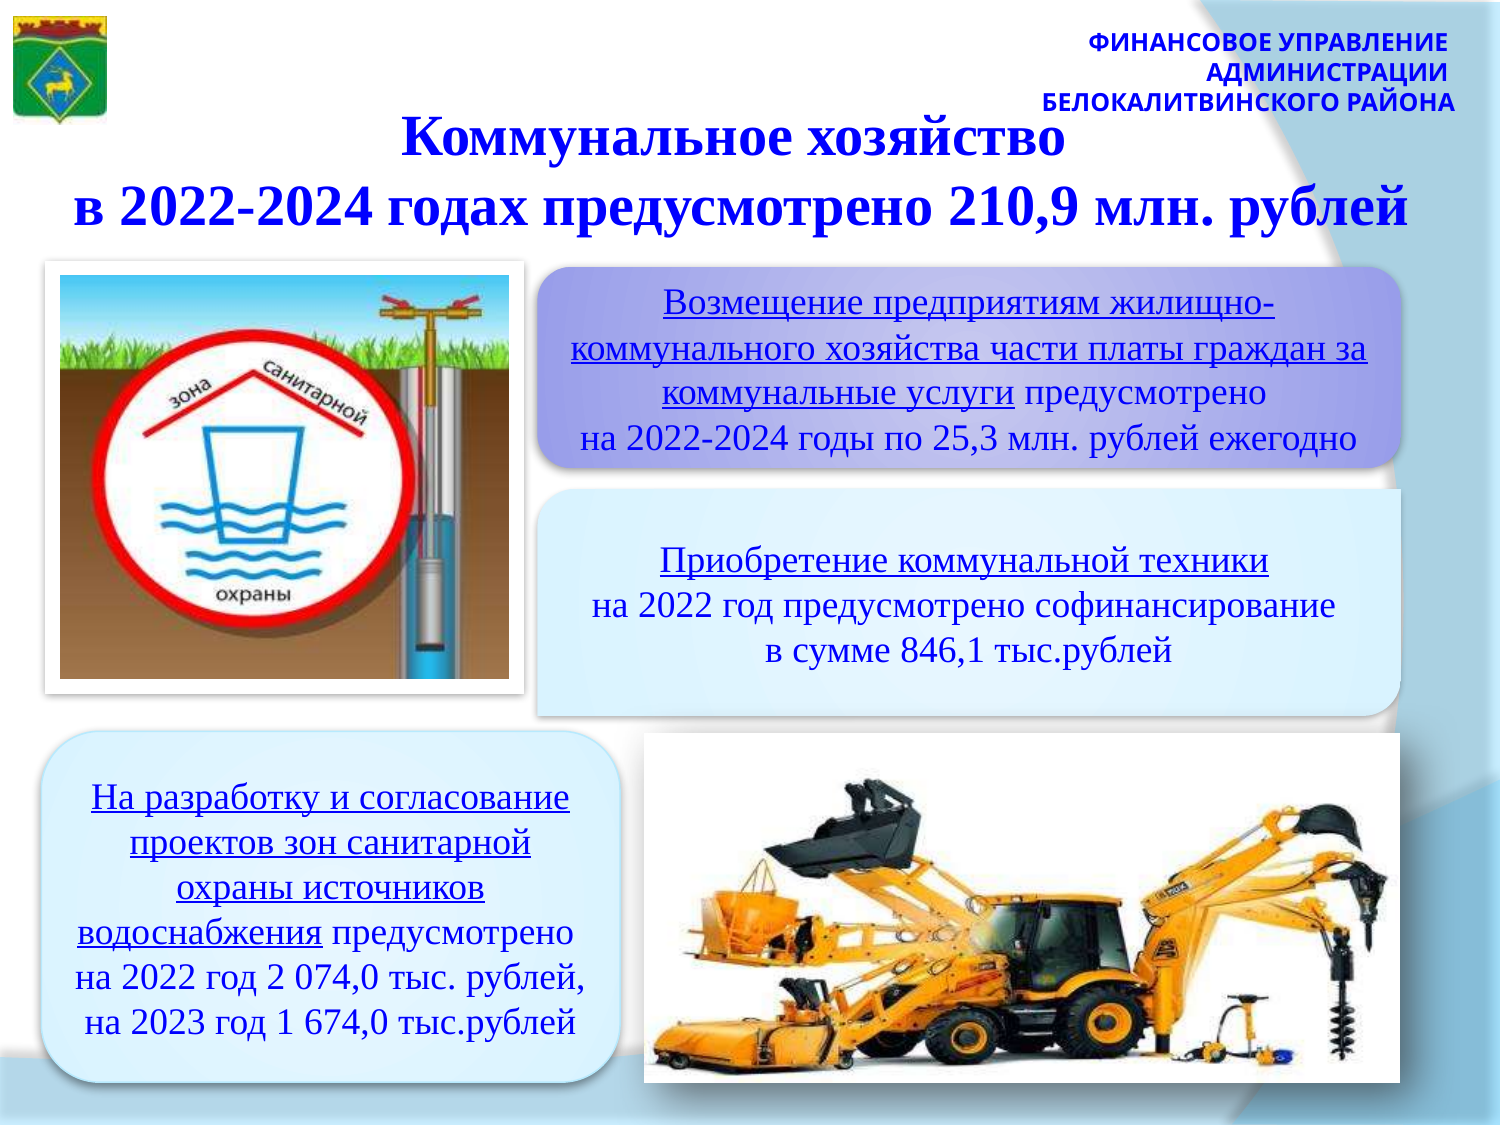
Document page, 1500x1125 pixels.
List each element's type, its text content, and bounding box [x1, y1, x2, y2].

text_box Возмещение предприятиям жилищно-коммунального хозяйства части платы граждан за коммунальные услуги предусмотрено на 2022-2024 годы по 25,3 млн. рублей ежегодно [536, 266, 1402, 469]
text_box Приобретение коммунальной техники на 2022 год предусмотрено софинансирование в сумме 846,1 тыс.рублей [536, 488, 1402, 717]
text_box Финансовое управление Администрации Белокалитвинского района [856, 19, 1471, 124]
picture [644, 733, 1400, 1083]
text_box На разработку и согласование проектов зон санитарной охраны источников водоснабжения предусмотрено на 2022 год 2 074,0 тыс. рублей, на 2023 год 1 674,0 тыс.рублей [40, 730, 621, 1083]
picture [12, 15, 108, 125]
picture [59, 275, 510, 680]
text_box Коммунальное хозяйство в 2022-2024 годах предусмотрено 210,9 млн. рублей [41, 89, 1442, 245]
